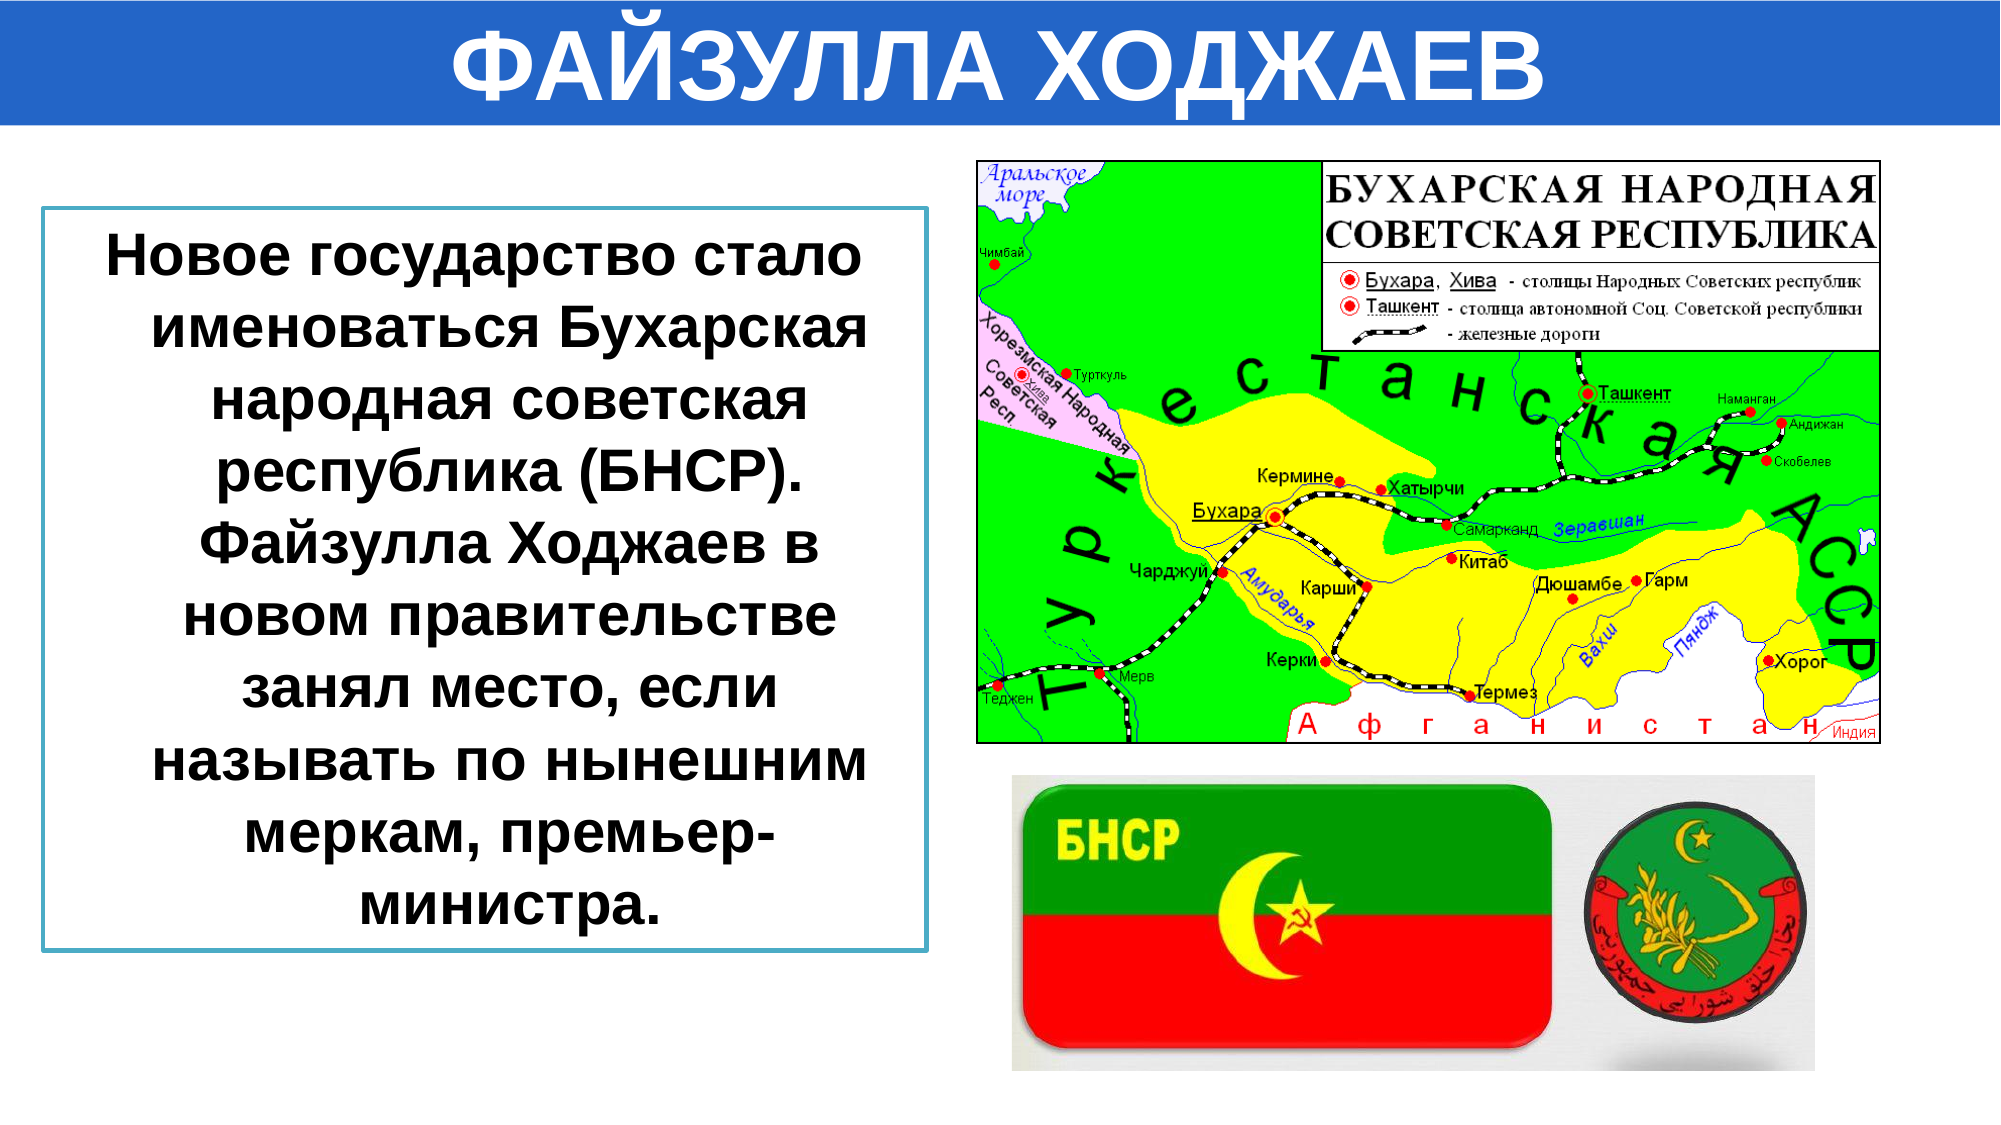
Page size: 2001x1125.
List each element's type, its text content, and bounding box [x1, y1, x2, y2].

text_box ФАЙЗУЛЛА ХОДЖАЕВ [0, 0, 2000, 126]
list Новое государство стало именоваться Бухарская народная советская республика (БНСР). Файзулла Ходжаев в новом правительстве занял место, если называть по нынешним меркам, премьер-министра. [41, 206, 929, 953]
picture [1011, 774, 1816, 1071]
picture [976, 160, 1881, 744]
